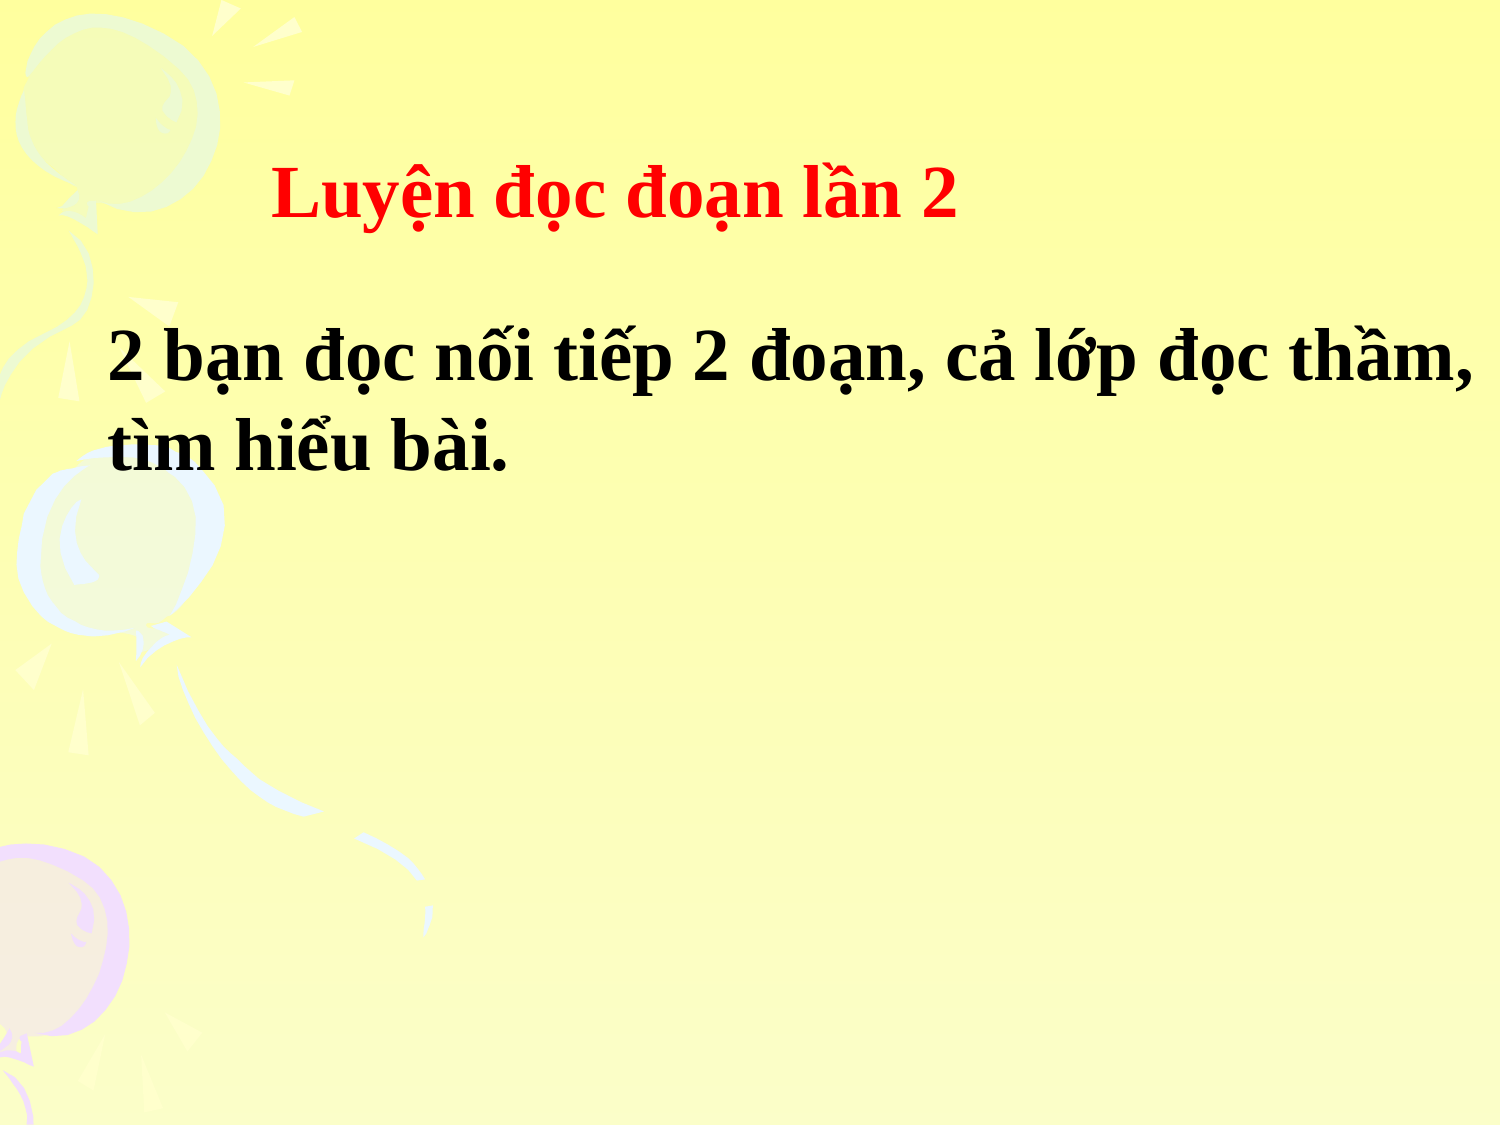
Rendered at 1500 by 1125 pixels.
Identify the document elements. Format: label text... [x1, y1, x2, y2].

text_box Luyện đọc đoạn lần 2 [259, 137, 1101, 239]
text_box 2 bạn đọc nối tiếp 2 đoạn, cả lớp đọc thầm, tìm hiểu bài. [96, 299, 1500, 492]
